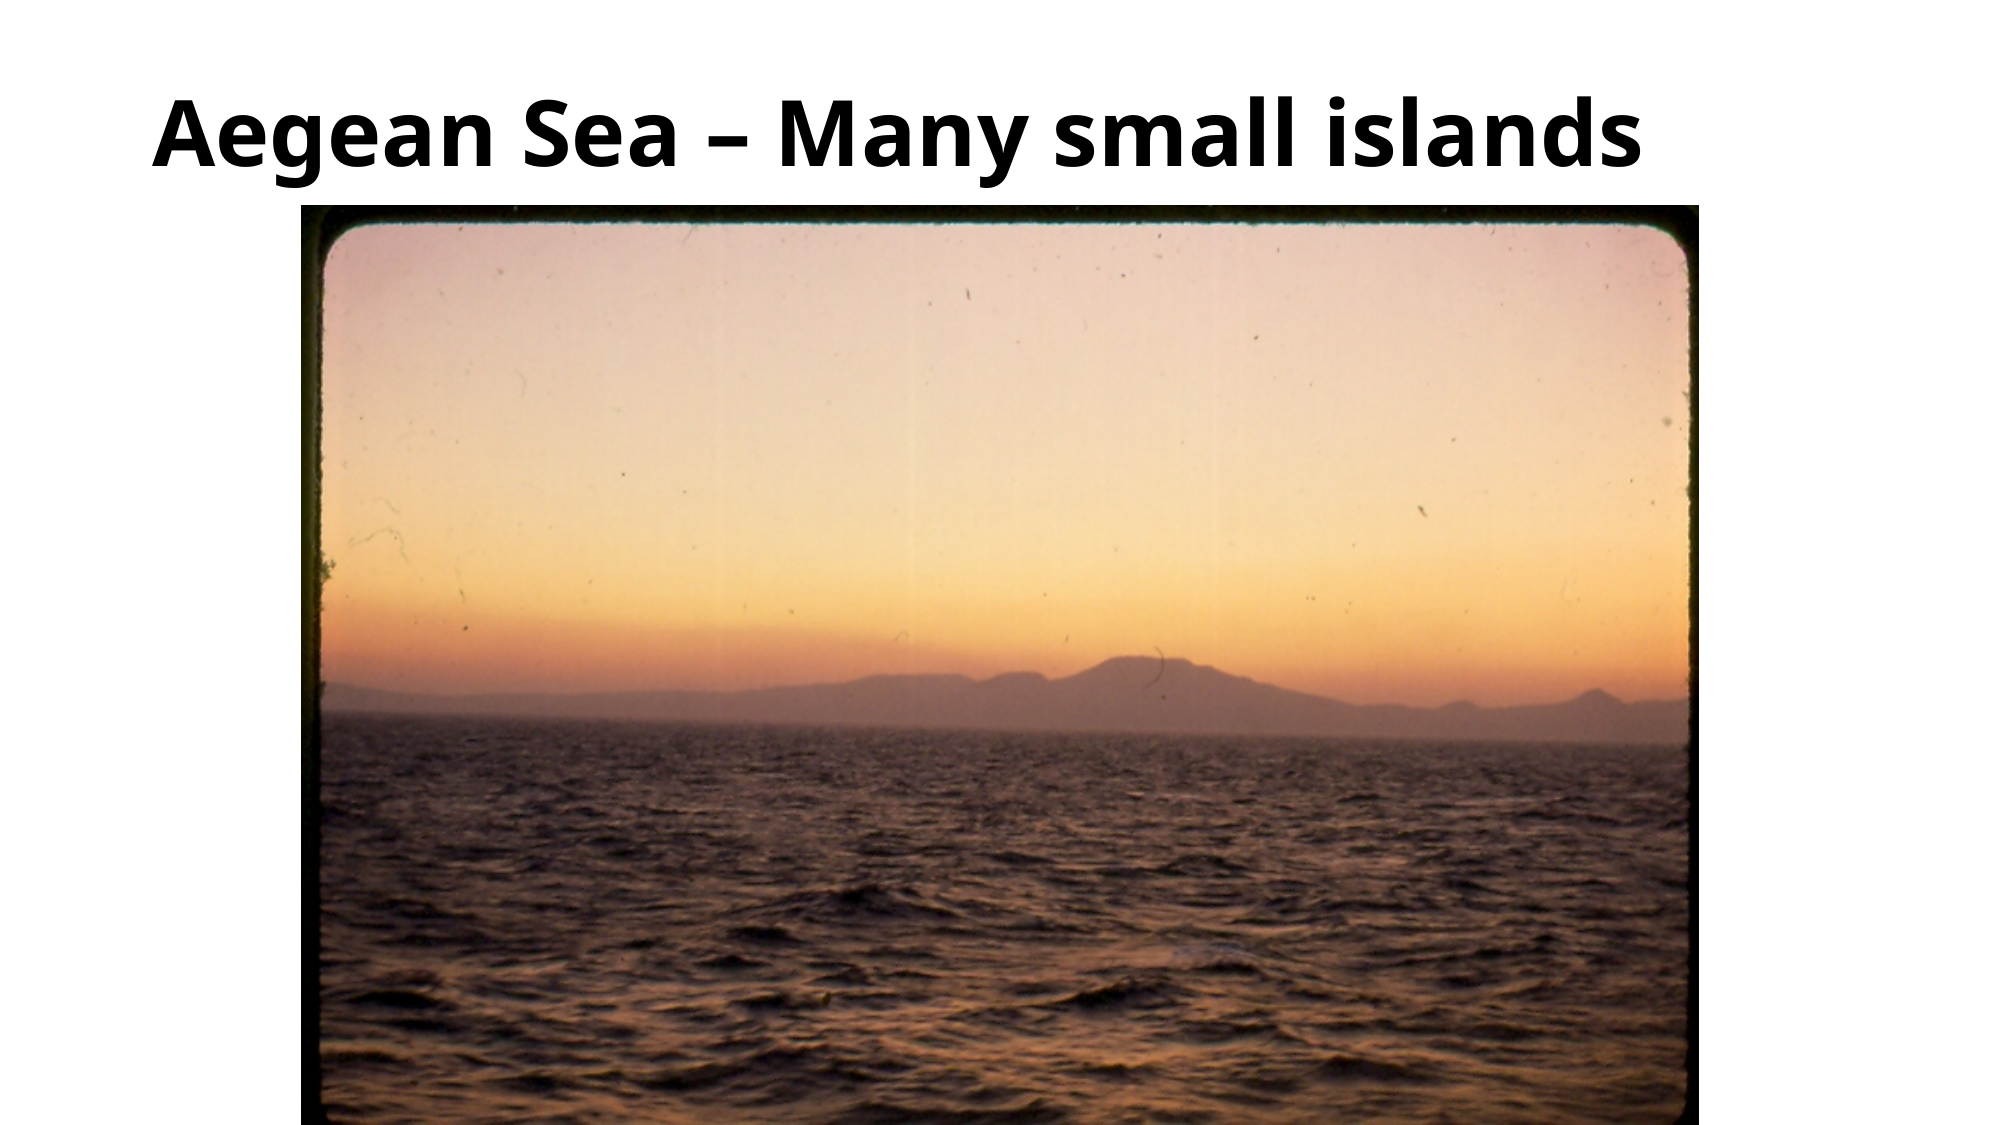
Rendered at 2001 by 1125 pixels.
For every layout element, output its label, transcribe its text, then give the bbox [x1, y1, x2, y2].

title Aegean Sea – Many small islands [137, 59, 1863, 213]
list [301, 205, 1699, 1125]
